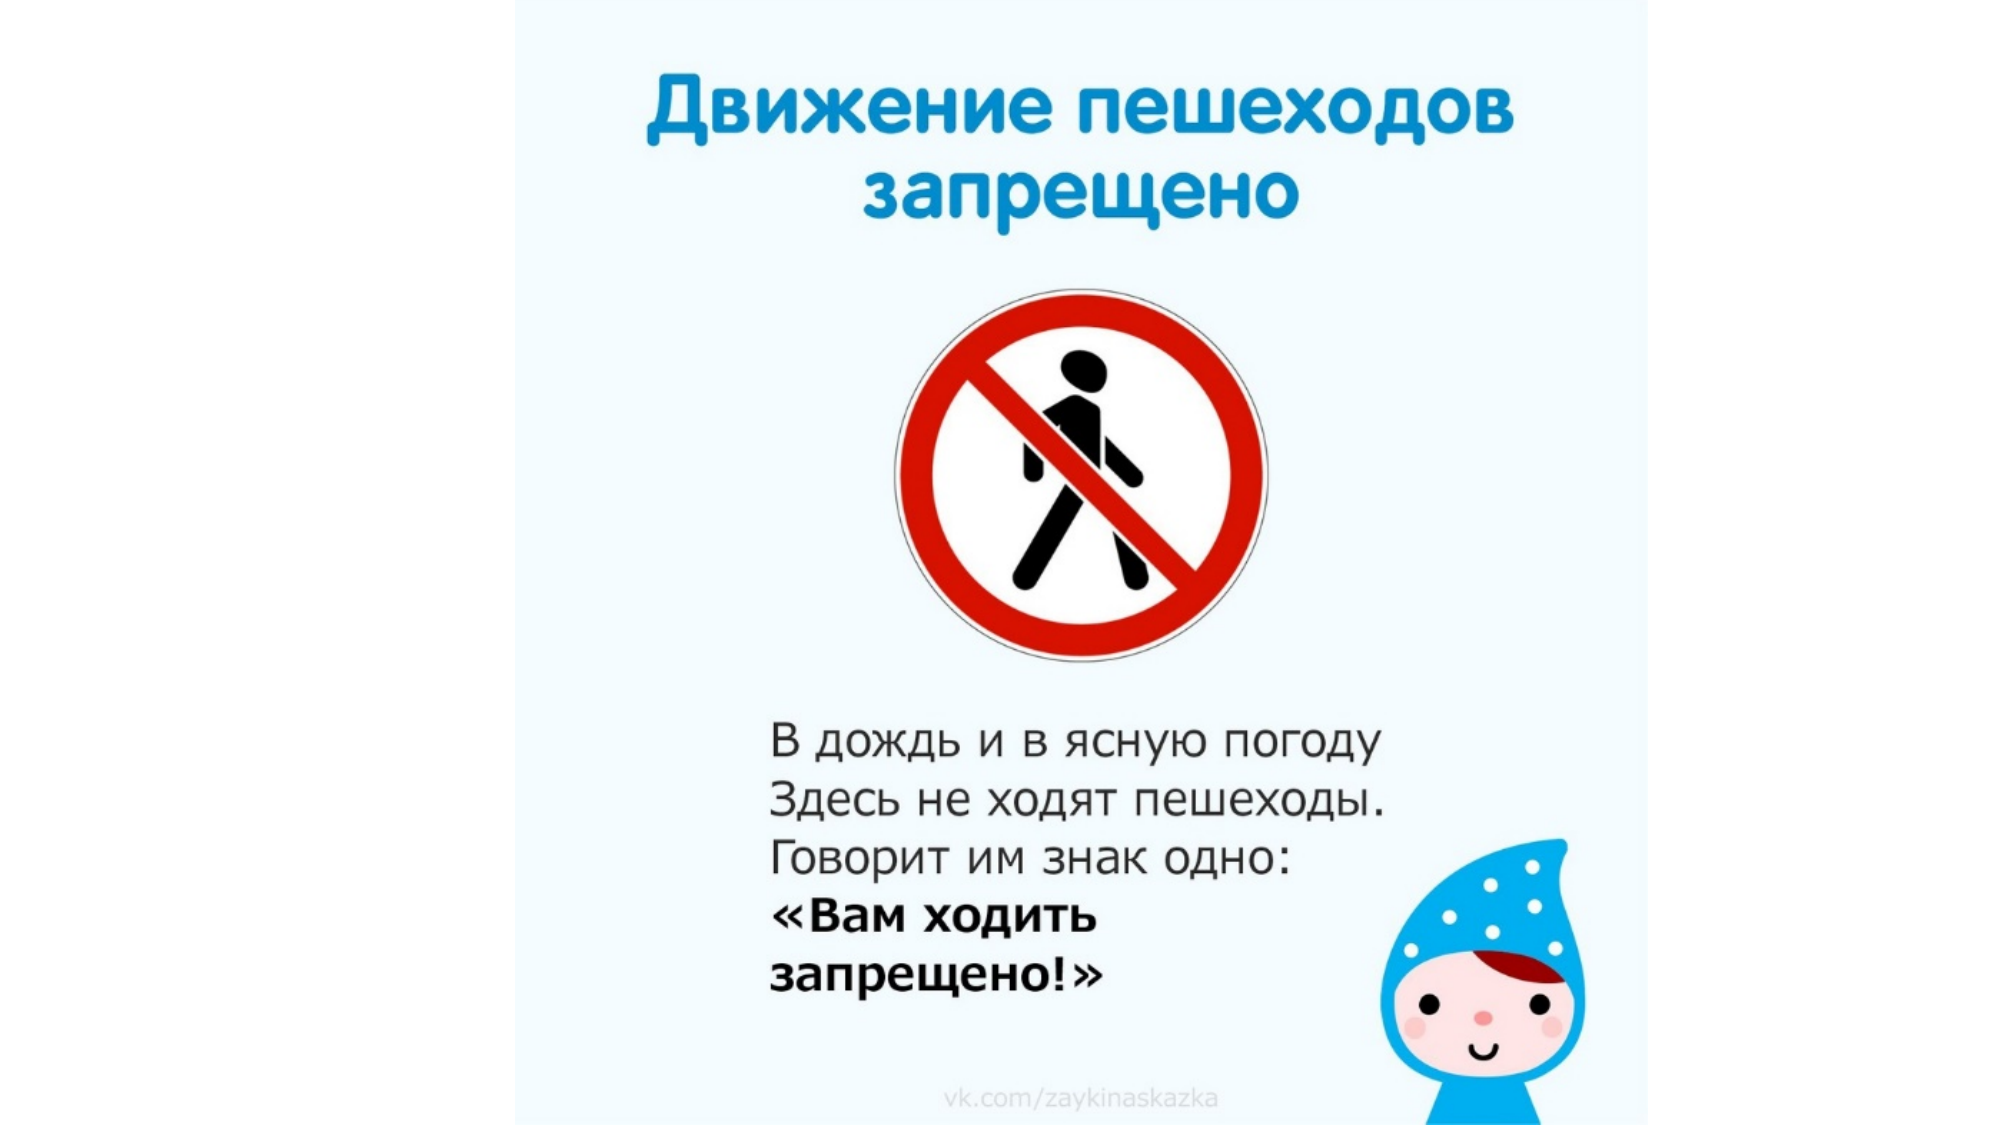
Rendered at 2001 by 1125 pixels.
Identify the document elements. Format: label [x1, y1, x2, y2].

picture [1483, 877, 1499, 893]
picture [1525, 859, 1541, 875]
picture [1548, 940, 1564, 957]
picture [1393, 949, 1576, 1078]
picture [1527, 898, 1543, 915]
picture [1484, 925, 1501, 940]
picture [515, 0, 1648, 1125]
picture [1442, 909, 1458, 925]
picture [1404, 942, 1419, 959]
